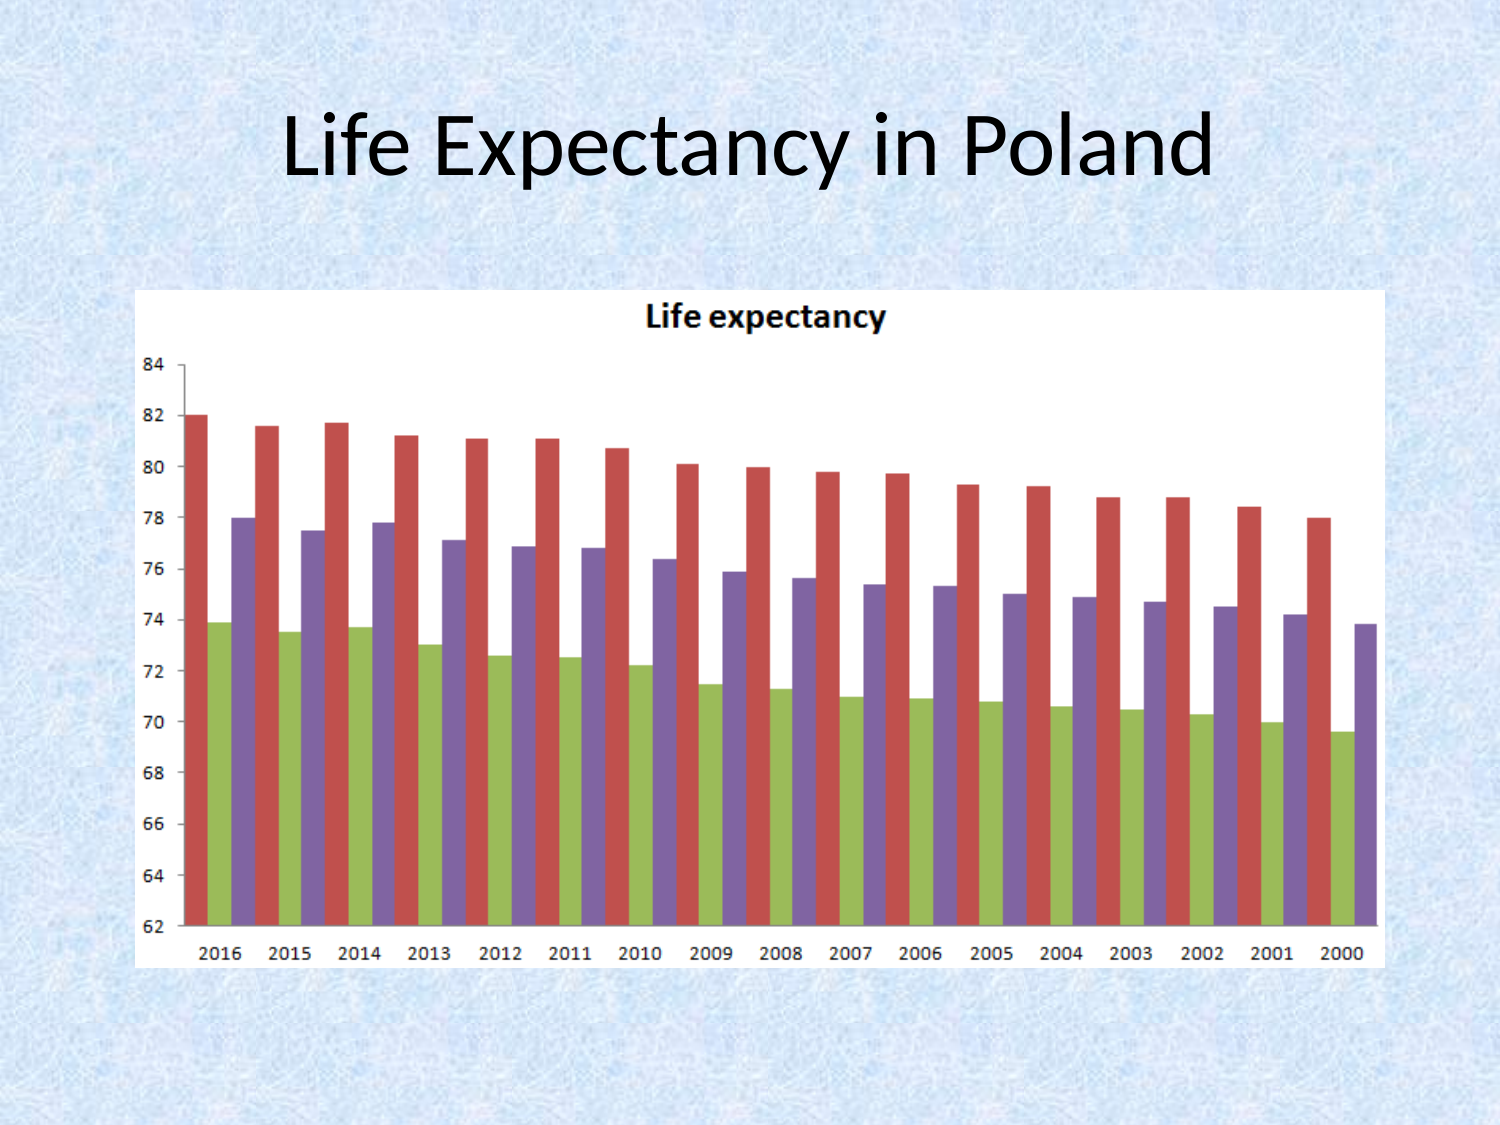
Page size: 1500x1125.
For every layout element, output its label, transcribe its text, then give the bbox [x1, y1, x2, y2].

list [135, 290, 1385, 969]
title Life Expectancy in Poland [75, 45, 1425, 233]
picture [0, 0, 1500, 1125]
